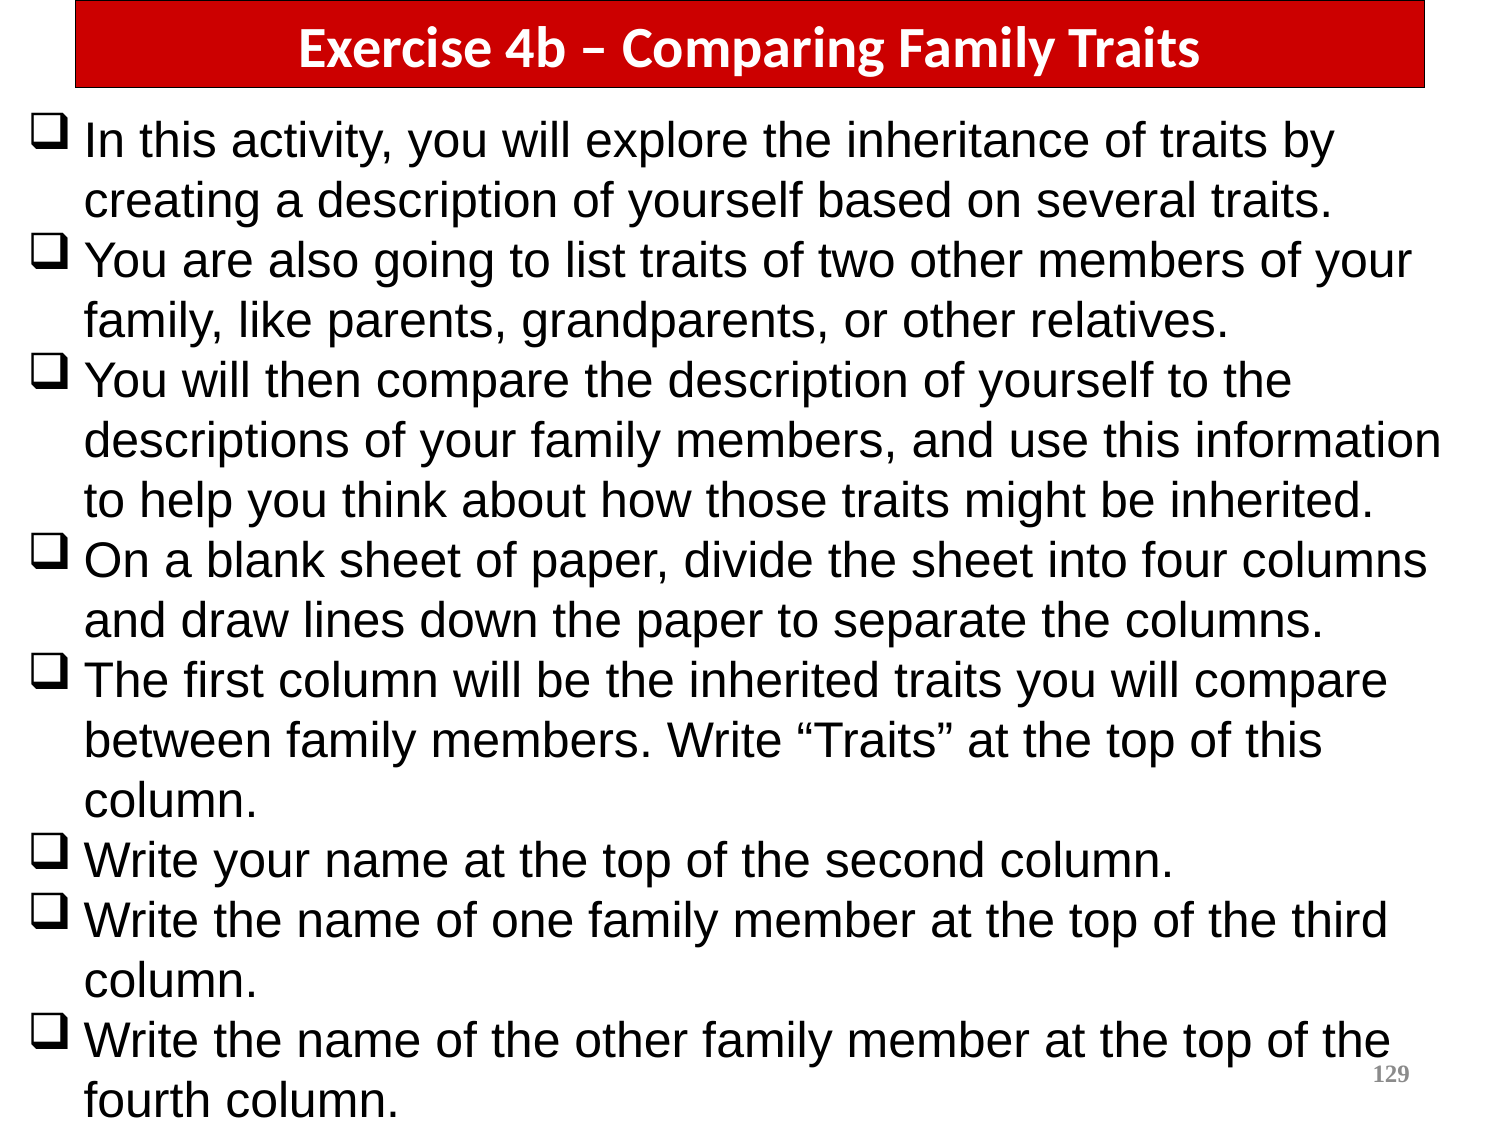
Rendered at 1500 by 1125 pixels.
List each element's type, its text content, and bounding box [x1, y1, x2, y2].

text_box In this activity, you will explore the inheritance of traits by creating a description of yourself based on several traits. You are also going to list traits of two other members of your family, like parents, grandparents, or other relatives. You will then compare the description of yourself to the descriptions of your family members, and use this information to help you think about how those traits might be inherited. On a blank sheet of paper, divide the sheet into four columns and draw lines down the paper to separate the columns. The first column will be the inherited traits you will compare between family members. Write “Traits” at the top of this column. Write your name at the top of the second column. Write the name of one family member at the top of the third column. Write the name of the other family member at the top of the fourth column. [12, 99, 1488, 1125]
title Exercise 4b – Comparing Family Traits [75, 0, 1425, 88]
